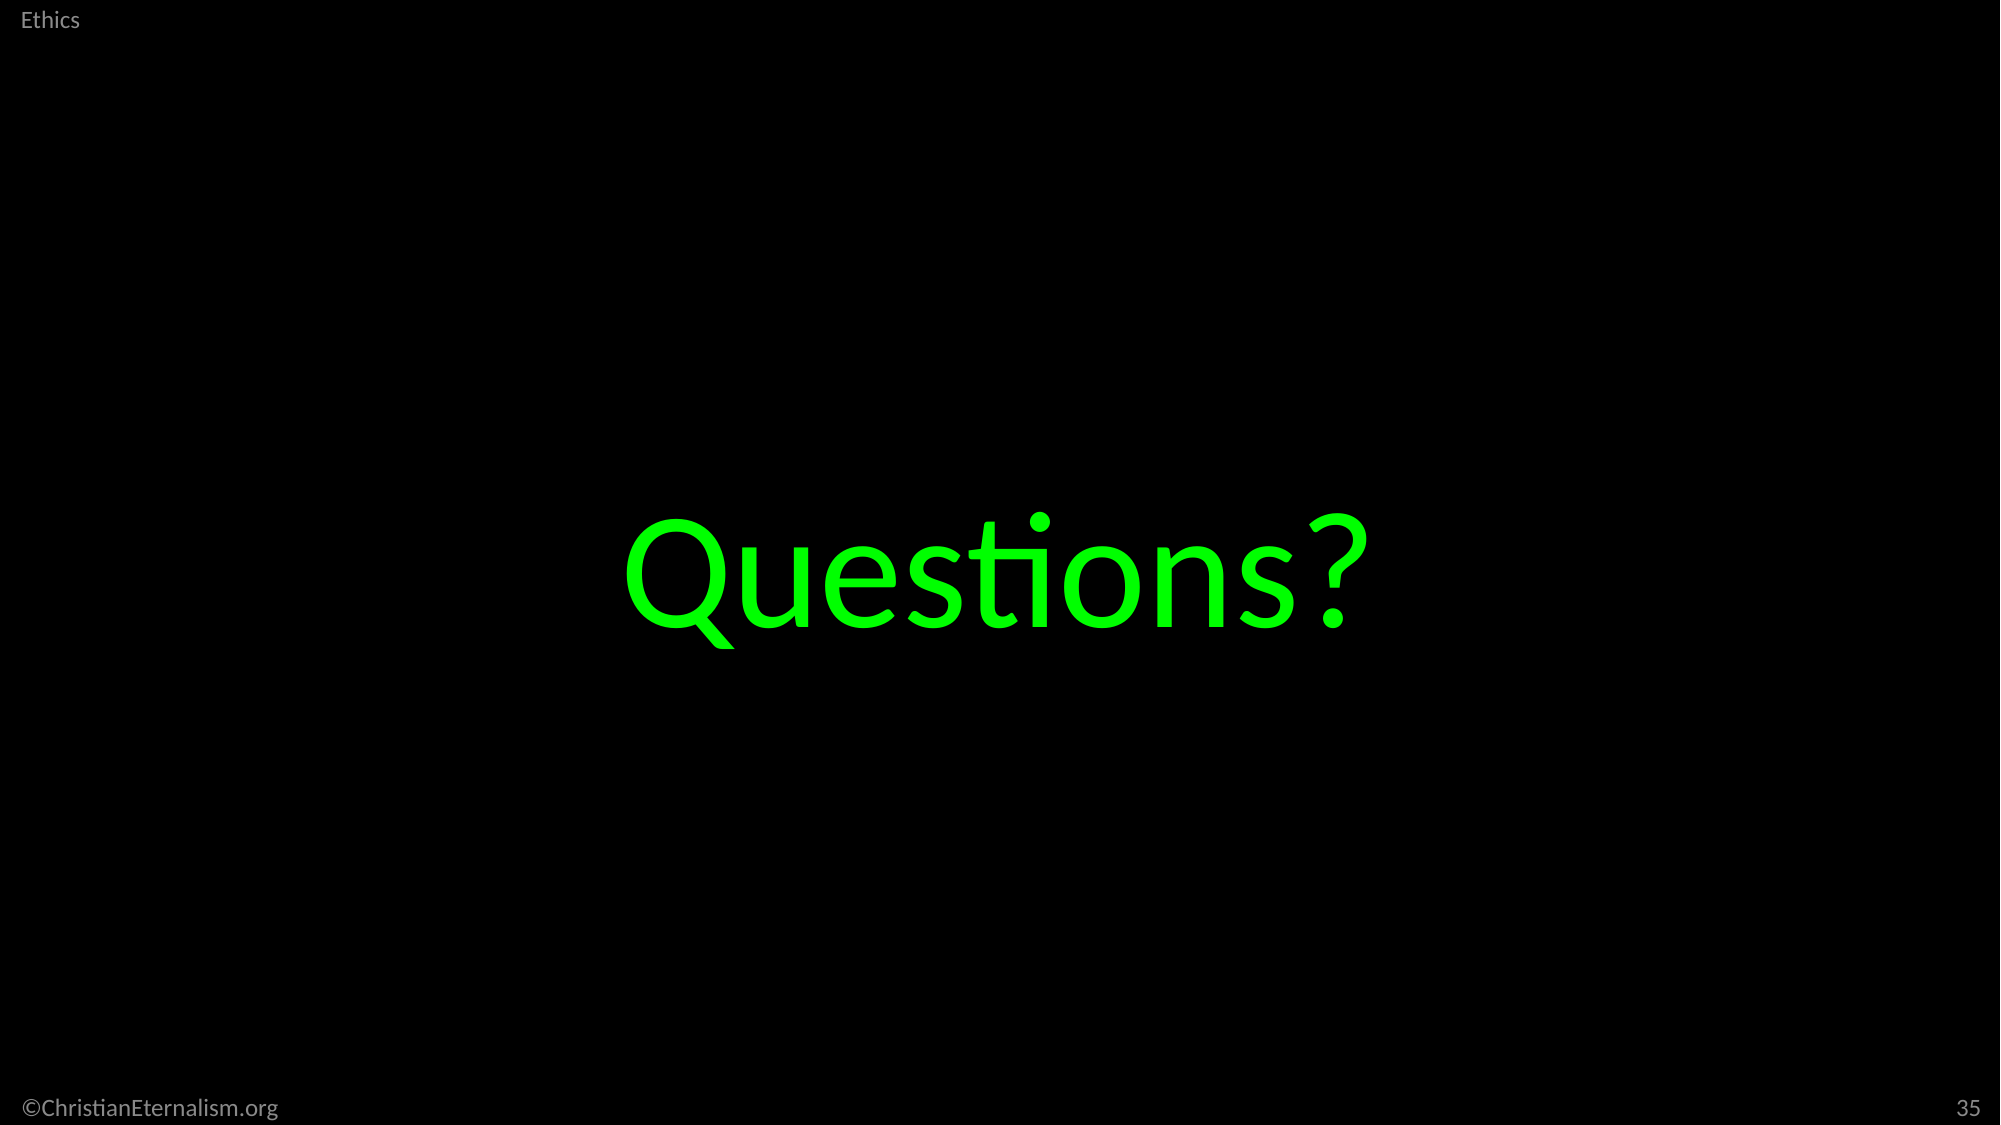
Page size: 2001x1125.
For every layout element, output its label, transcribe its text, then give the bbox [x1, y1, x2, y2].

slide_number 35 [1937, 1087, 2000, 1125]
text_box Questions? [0, 453, 1998, 669]
footer ©ChristianEternalism.org [0, 1087, 300, 1125]
